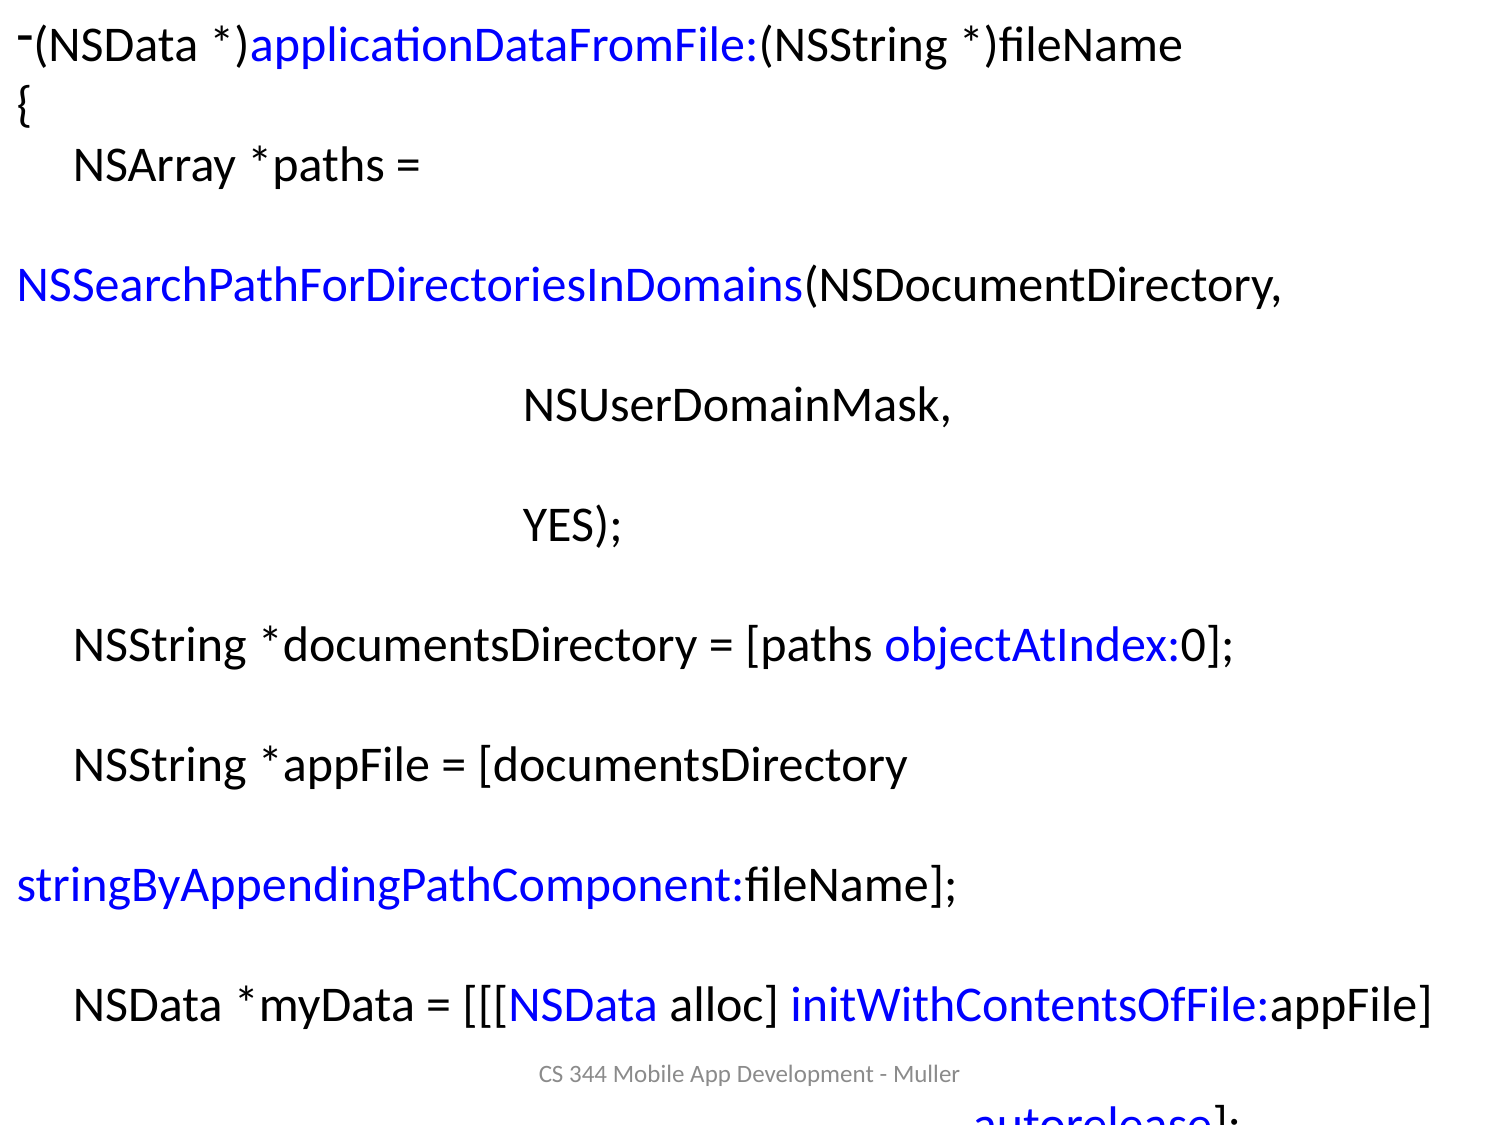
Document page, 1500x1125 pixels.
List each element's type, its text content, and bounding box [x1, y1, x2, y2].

text_box (NSData *)applicationDataFromFile:(NSString *)fileName { NSArray *paths = NSSearchPathForDirectoriesInDomains(NSDocumentDirectory, NSUserDomainMask, YES); NSString *documentsDirectory = [paths objectAtIndex:0]; NSString *appFile = [documentsDirectory stringByAppendingPathComponent:fileName]; NSData *myData = [[[NSData alloc] initWithContentsOfFile:appFile] autorelease]; return myData; } [1, 3, 1500, 1125]
